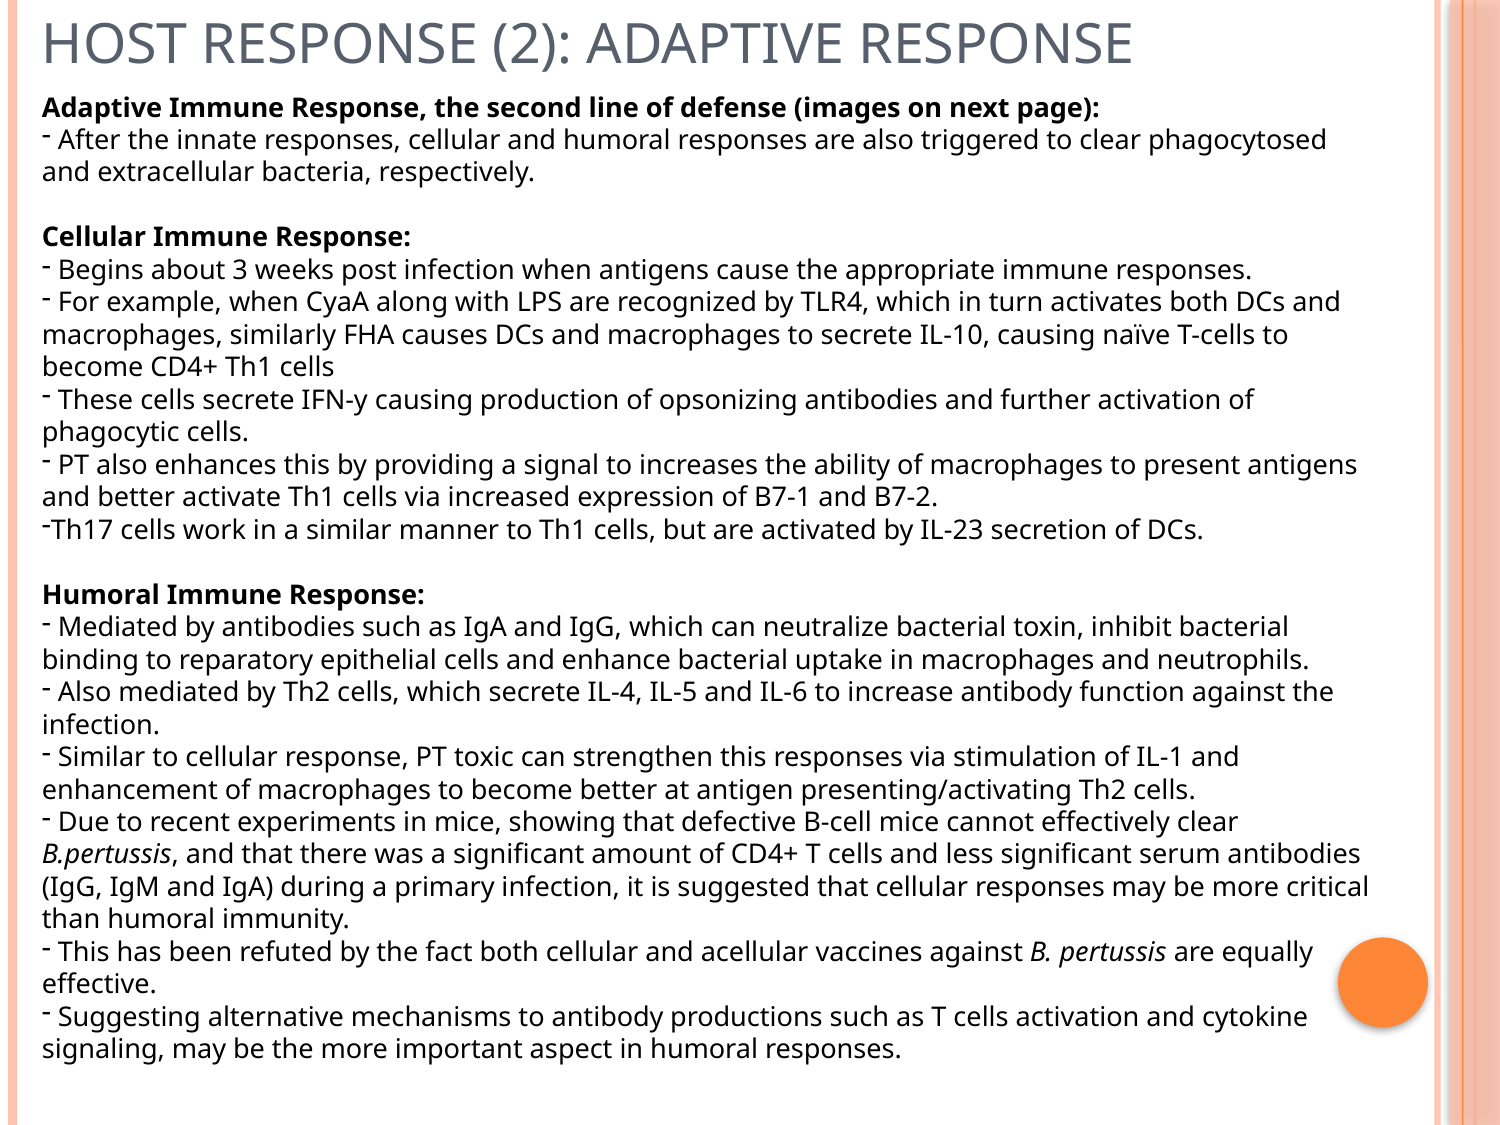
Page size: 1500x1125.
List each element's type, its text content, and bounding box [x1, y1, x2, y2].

text_box Adaptive Immune Response, the second line of defense (images on next page): After the innate responses, cellular and humoral responses are also triggered to clear phagocytosed and extracellular bacteria, respectively. Cellular Immune Response: Begins about 3 weeks post infection when antigens cause the appropriate immune responses. For example, when CyaA along with LPS are recognized by TLR4, which in turn activates both DCs and macrophages, similarly FHA causes DCs and macrophages to secrete IL-10, causing naïve T-cells to become CD4+ Th1 cells These cells secrete IFN-y causing production of opsonizing antibodies and further activation of phagocytic cells. PT also enhances this by providing a signal to increases the ability of macrophages to present antigens and better activate Th1 cells via increased expression of B7-1 and B7-2. Th17 cells work in a similar manner to Th1 cells, but are activated by IL-23 secretion of DCs. Humoral Immune Response: Mediated by antibodies such as IgA and IgG, which can neutralize bacterial toxin, inhibit bacterial binding to reparatory epithelial cells and enhance bacterial uptake in macrophages and neutrophils. Also mediated by Th2 cells, which secrete IL-4, IL-5 and IL-6 to increase antibody function against the infection. Similar to cellular response, PT toxic can strengthen this responses via stimulation of IL-1 and enhancement of macrophages to become better at antigen presenting/activating Th2 cells. Due to recent experiments in mice, showing that defective B-cell mice cannot effectively clear B.pertussis, and that there was a significant amount of CD4+ T cells and less significant serum antibodies (IgG, IgM and IgA) during a primary infection, it is suggested that cellular responses may be more critical than humoral immunity. This has been refuted by the fact both cellular and acellular vaccines against B. pertussis are equally effective. Suggesting alternative mechanisms to antibody productions such as T cells activation and cytokine signaling, may be the more important aspect in humoral responses. [27, 82, 1386, 1117]
title Host Response (2): Adaptive Response [27, 0, 1253, 82]
